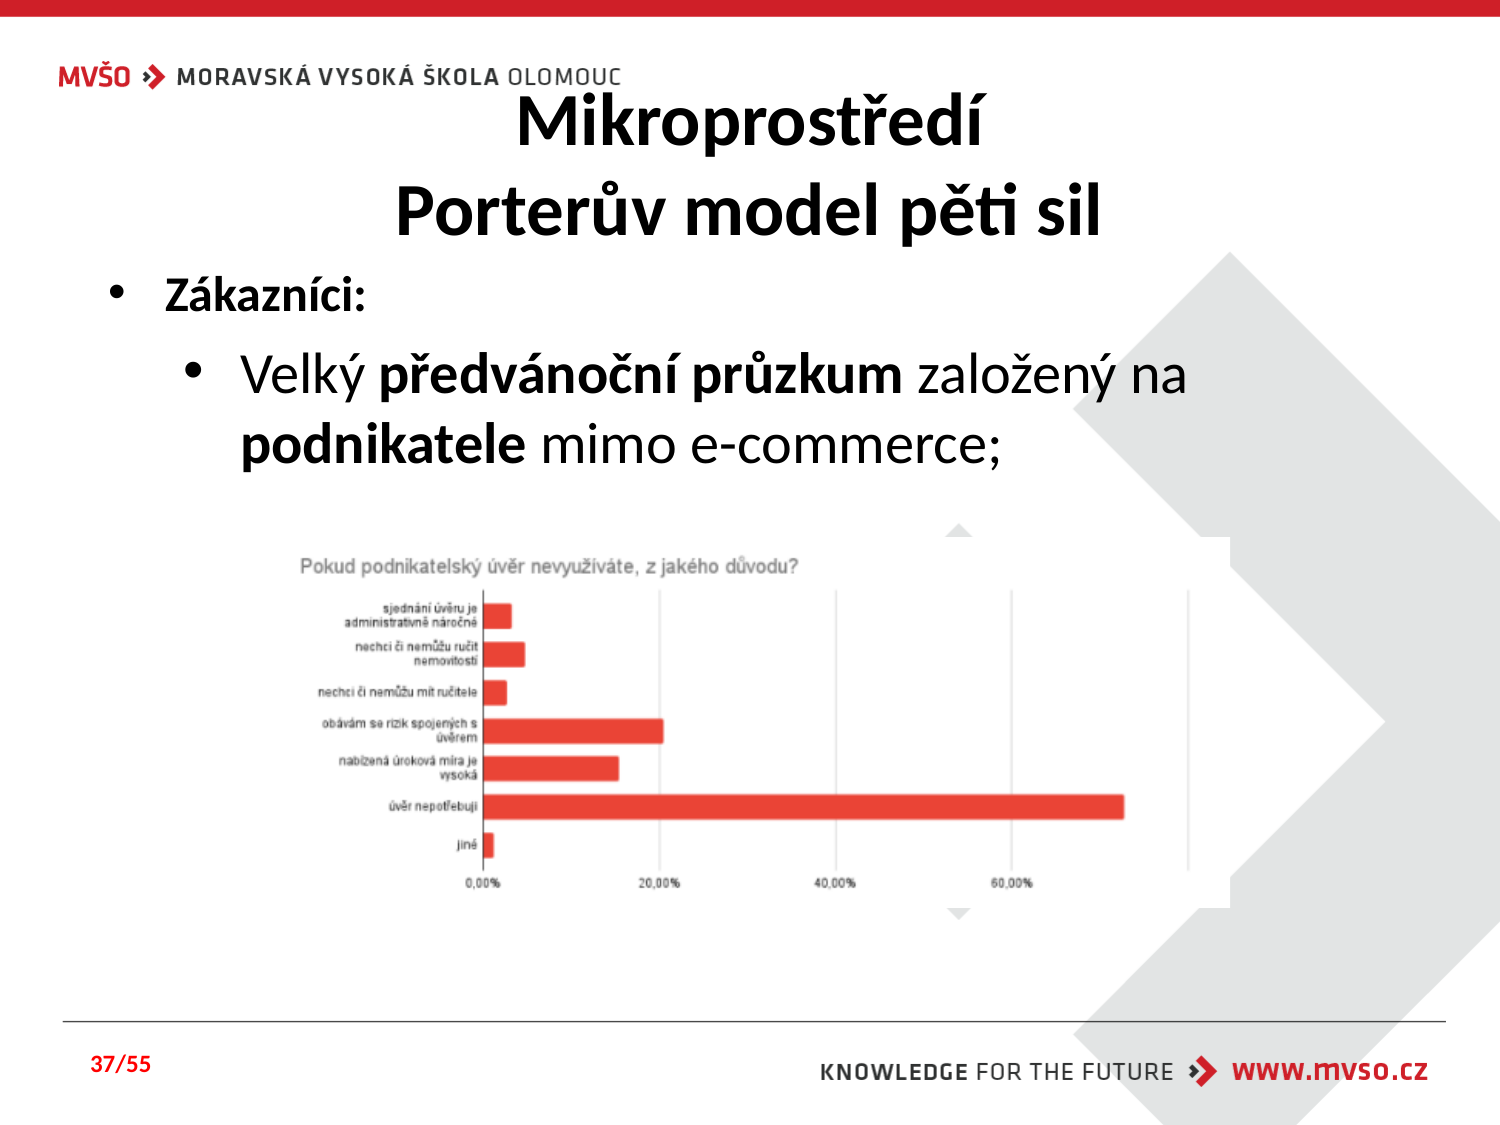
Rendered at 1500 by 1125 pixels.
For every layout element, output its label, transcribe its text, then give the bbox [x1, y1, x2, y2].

list Zákazníci: Velký předvánoční průzkum založený na podnikatele mimo e-commerce; [75, 255, 1425, 956]
text_box 37/55 [74, 1040, 213, 1085]
text_box Mikroprostředí Porterův model pěti sil [74, 66, 1425, 255]
picture [0, 0, 1500, 1125]
